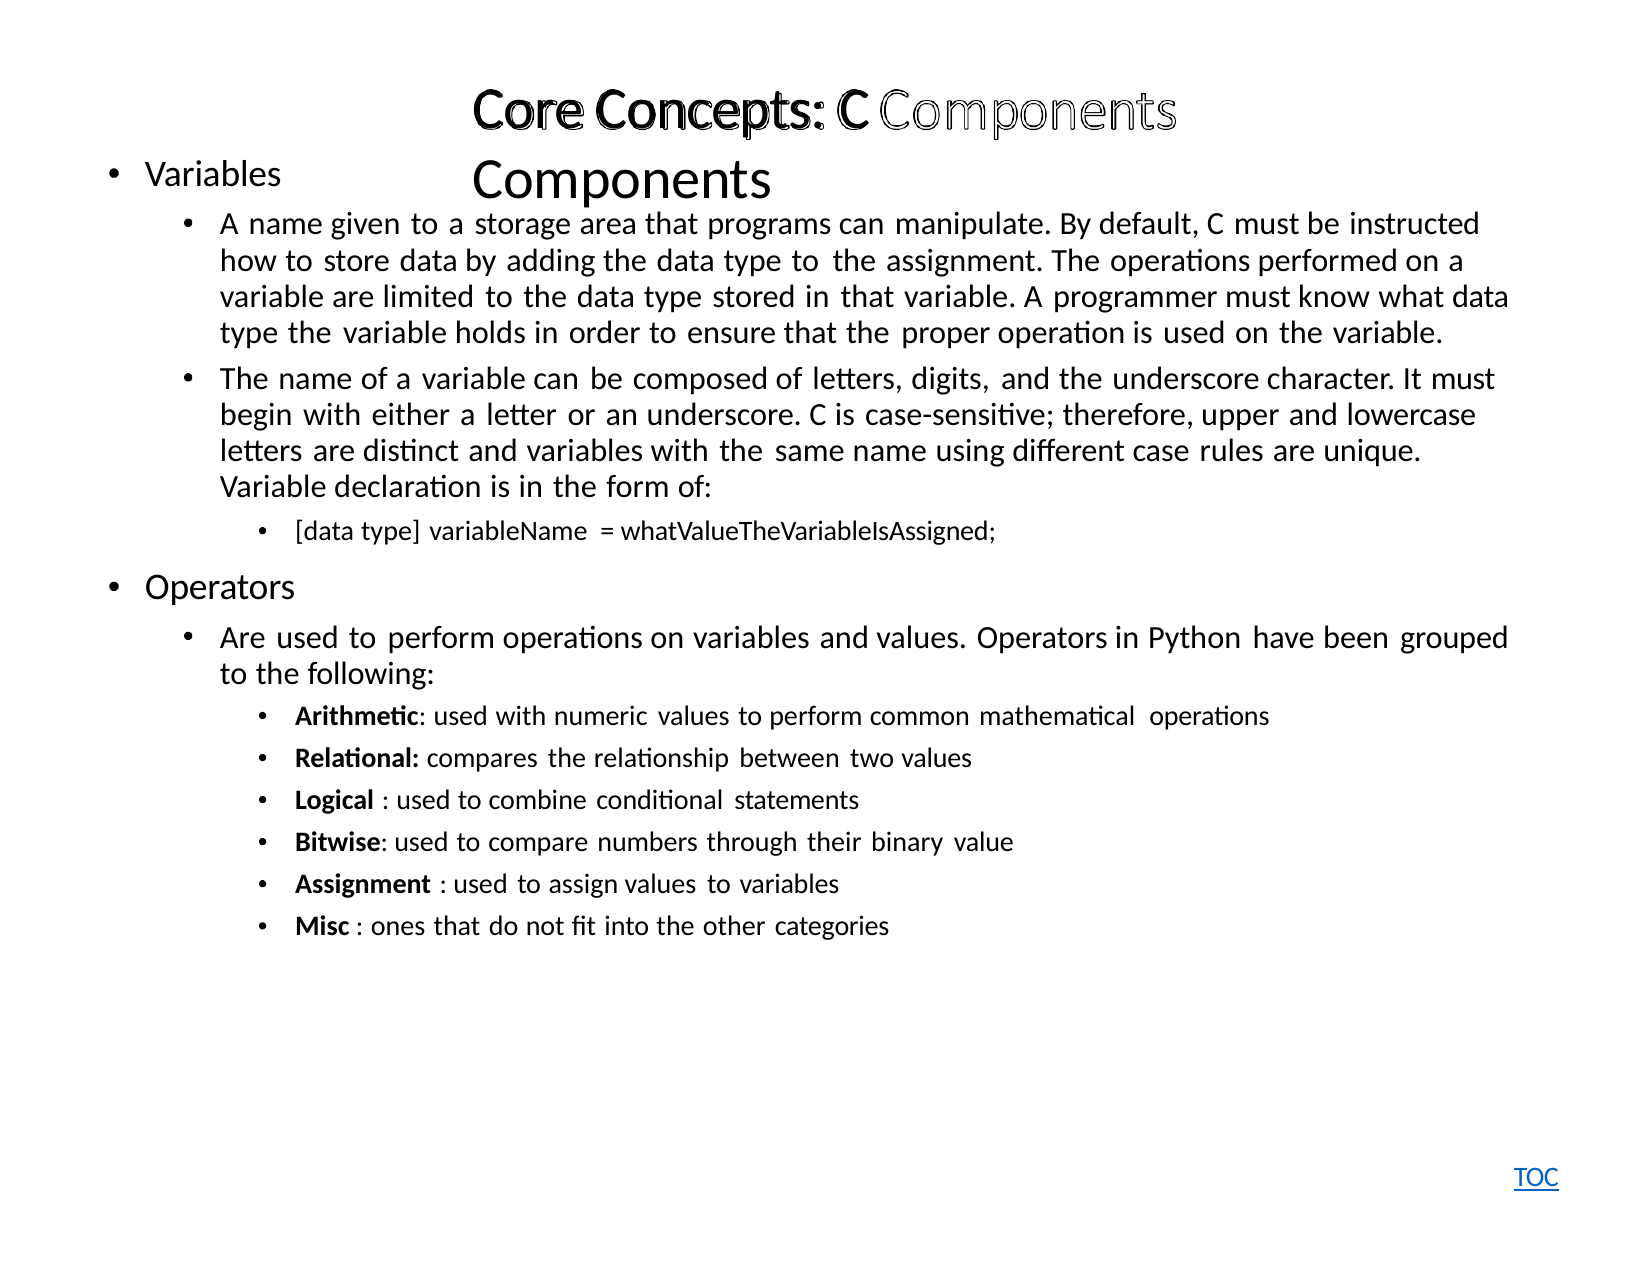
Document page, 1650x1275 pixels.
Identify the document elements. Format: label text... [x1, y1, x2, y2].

text_box Variables A name given to a storage area that programs can manipulate. By default, C must be instructed how to store data by adding the data type to the assignment. The operations performed on a variable are limited to the data type stored in that variable. A programmer must know what data type the variable holds in order to ensure that the proper operation is used on the variable. The name of a variable can be composed of letters, digits, and the underscore character. It must begin with either a letter or an underscore. C is case-sensitive; therefore, upper and lowercase letters are distinct and variables with the same name using different case rules are unique. Variable declaration is in the form of: [data type] variableName = whatValueTheVariableIsAssigned; Operators Are used to perform operations on variables and values. Operators in Python have been grouped to the following: Arithmetic: used with numeric values to perform common mathematical operations Relational: compares the relationship between two values Logical : used to combine conditional statements Bitwise: used to compare numbers through their binary value Assignment : used to assign values to variables Misc : ones that do not fit into the other categories [142, 137, 1533, 942]
title Core Concepts: C Components [470, 67, 1180, 137]
picture [880, 89, 1176, 140]
text_box [109, 581, 119, 591]
picture [474, 89, 584, 130]
picture [595, 89, 824, 140]
text_box [109, 168, 119, 178]
picture [837, 89, 866, 130]
footer TOC [1511, 1163, 1563, 1275]
